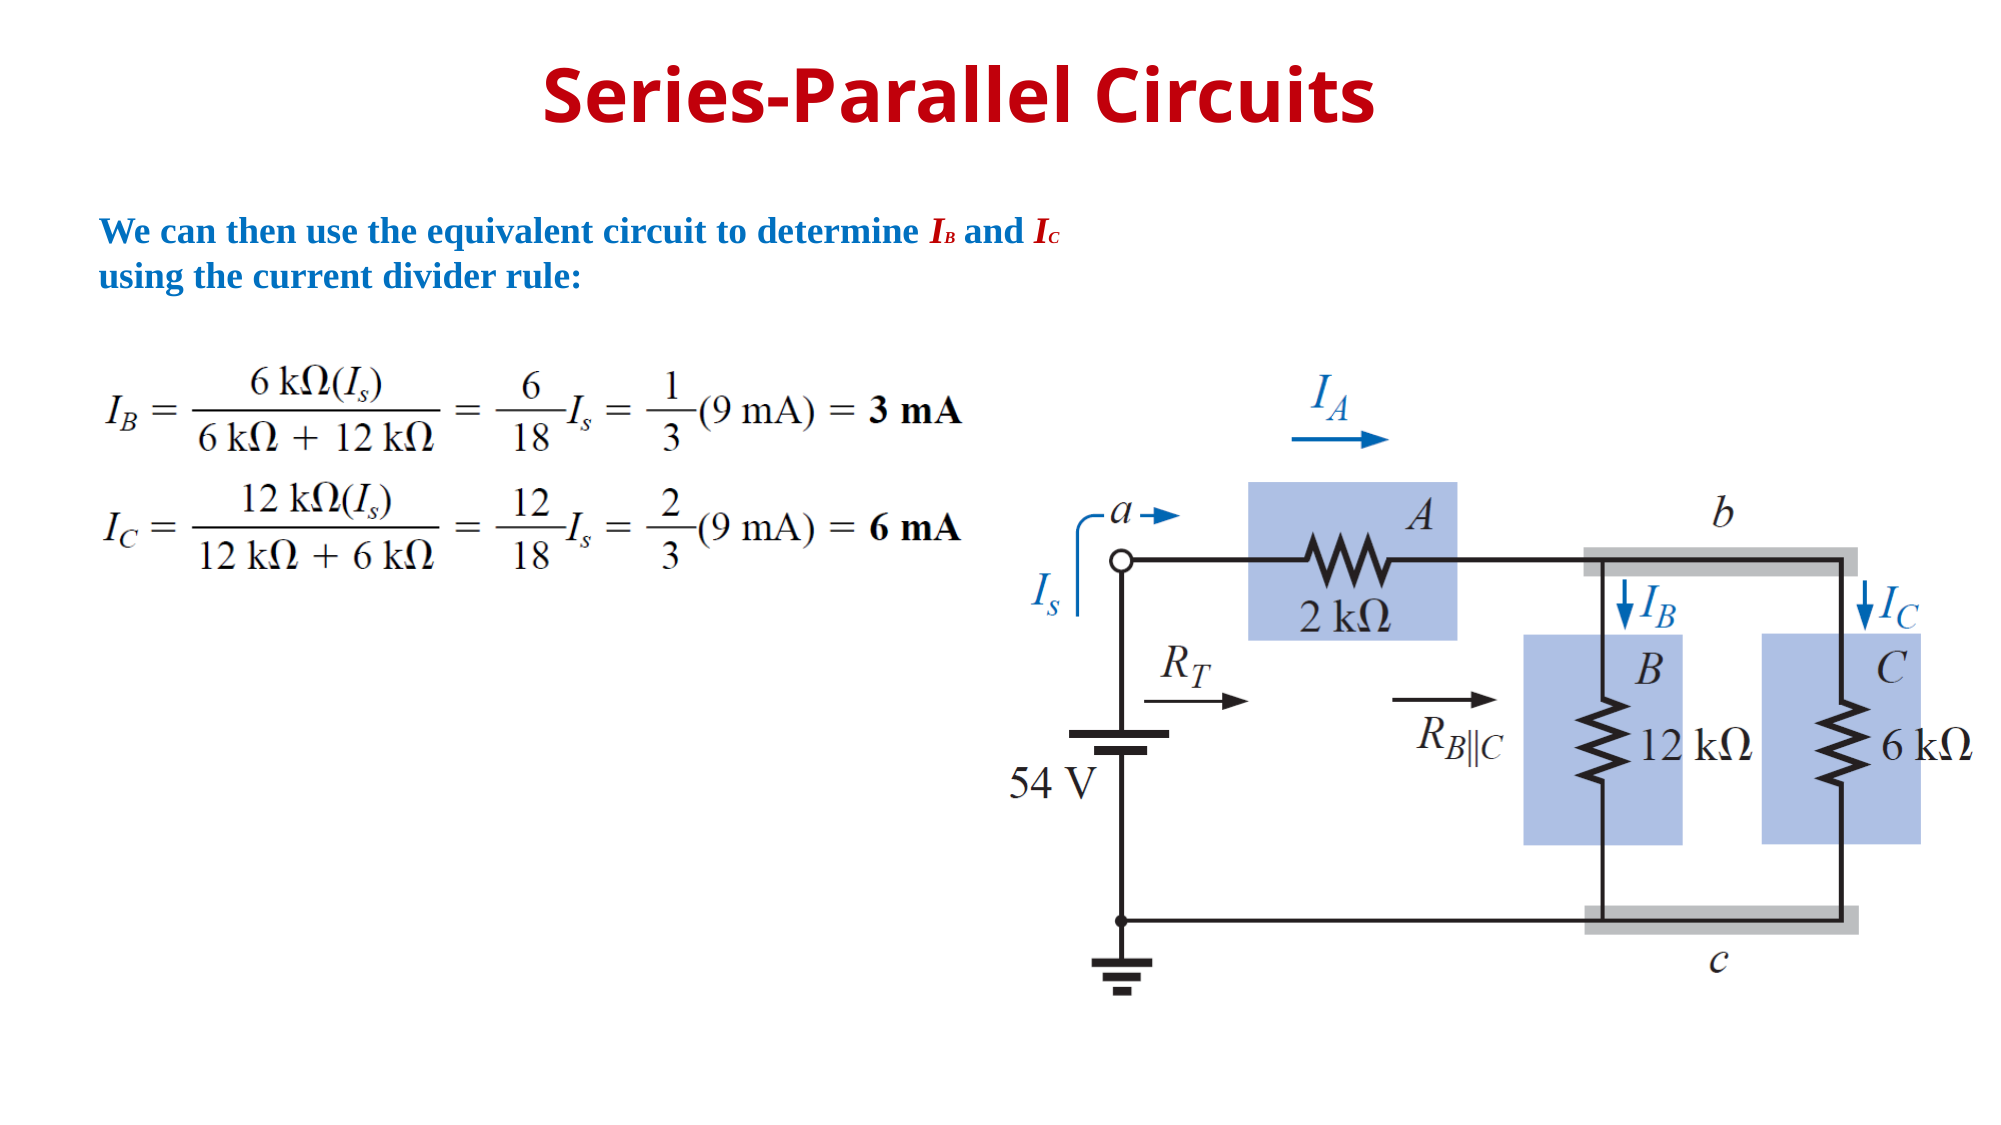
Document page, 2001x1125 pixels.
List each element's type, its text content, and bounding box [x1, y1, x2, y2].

picture [83, 353, 973, 602]
picture [993, 360, 1987, 1029]
text_box Series-Parallel Circuits [528, 39, 1556, 145]
text_box We can then use the equivalent circuit to determine IB and IC using the current divider rule: [83, 198, 1084, 304]
